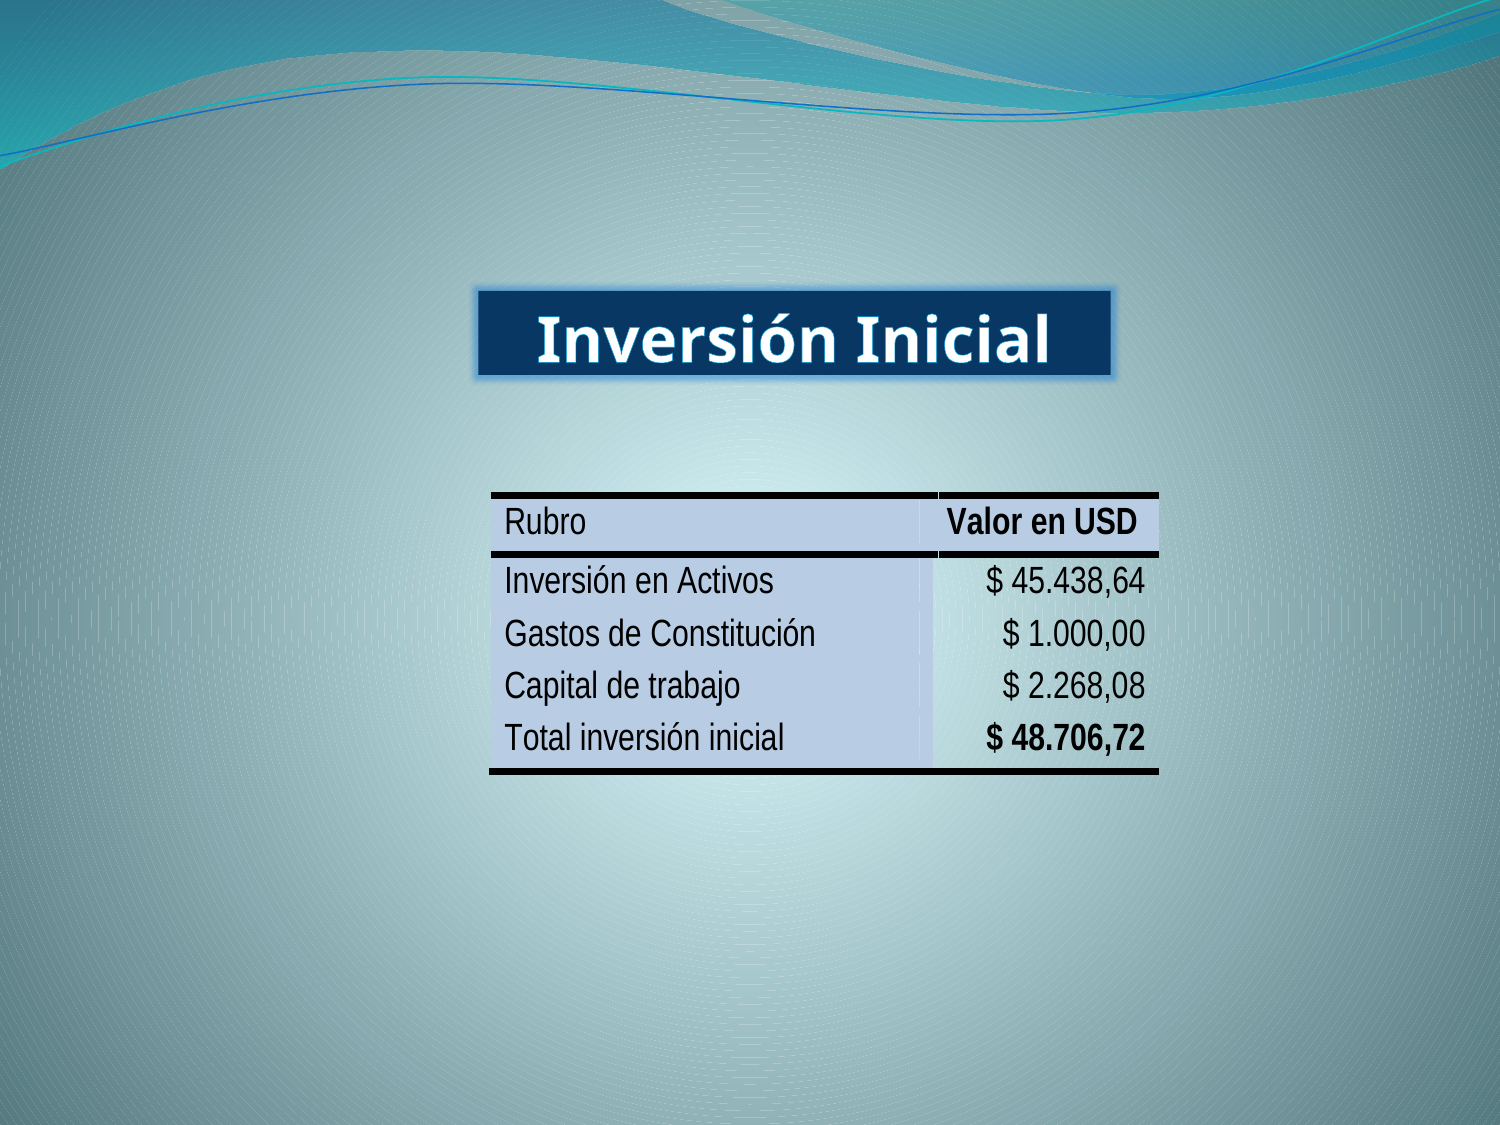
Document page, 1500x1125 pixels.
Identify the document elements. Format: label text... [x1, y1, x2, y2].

text_box Inversión Inicial [478, 290, 1111, 375]
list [245, 491, 1311, 856]
